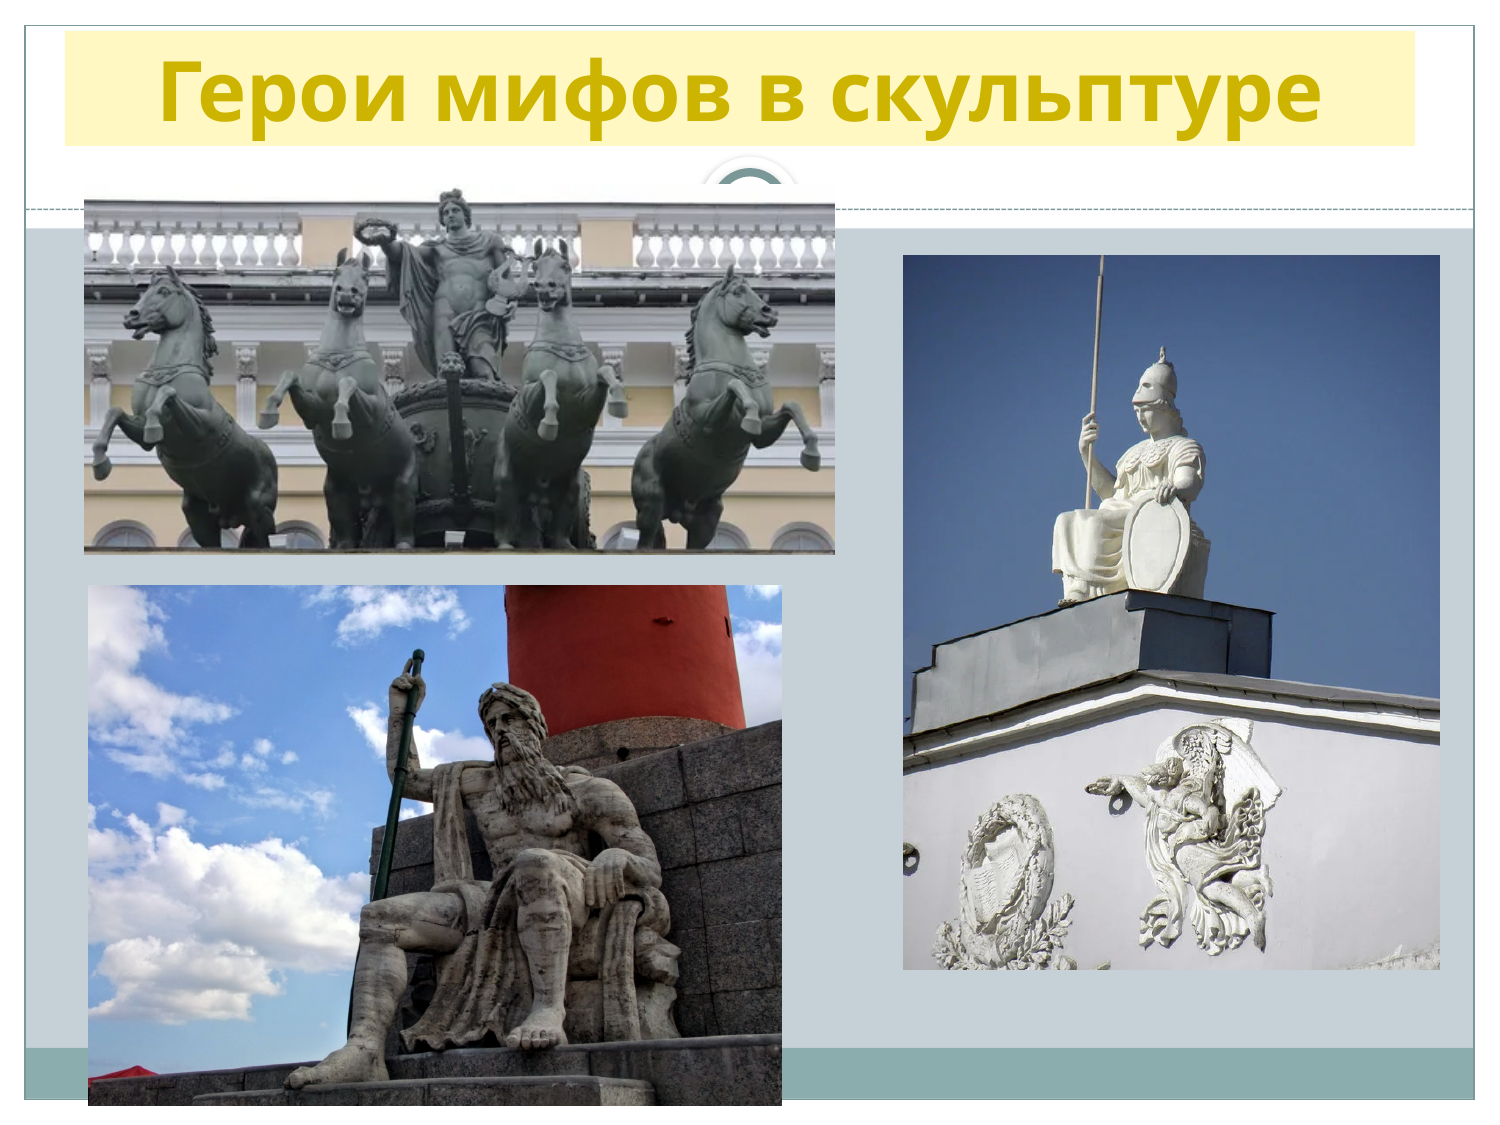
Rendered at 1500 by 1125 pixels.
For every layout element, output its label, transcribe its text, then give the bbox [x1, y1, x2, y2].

picture [88, 585, 782, 1107]
text_box Герои мифов в скульптуре [64, 30, 1416, 146]
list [84, 184, 836, 556]
picture [903, 255, 1440, 970]
